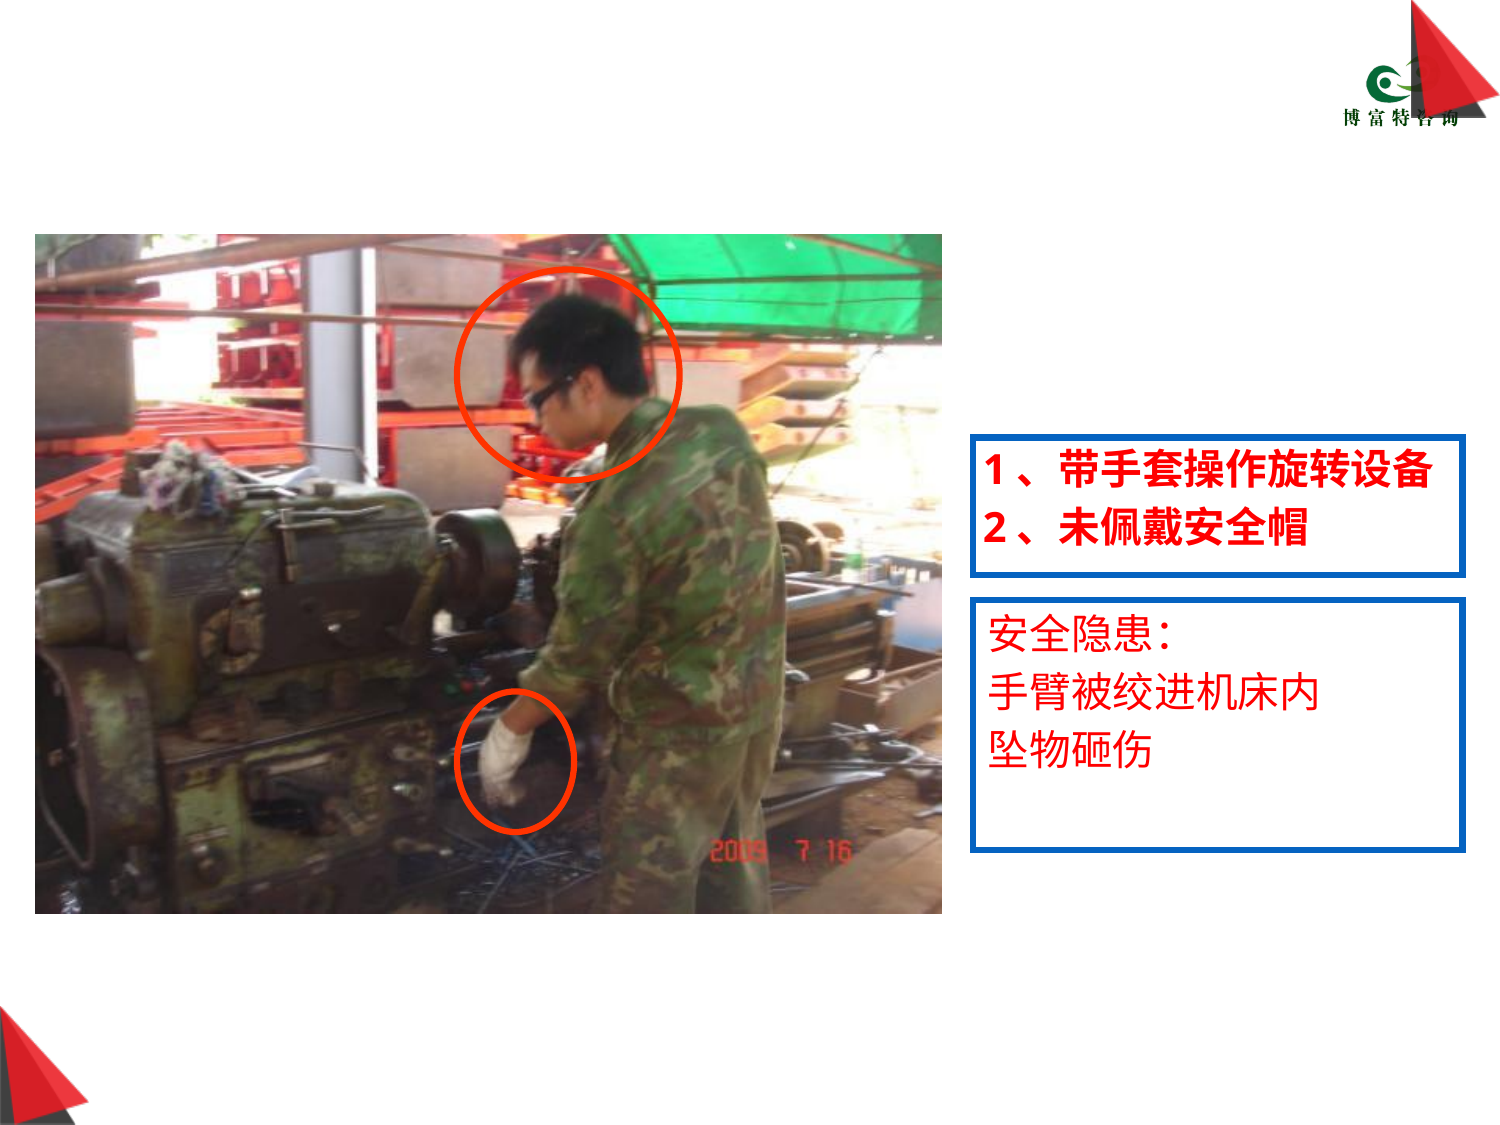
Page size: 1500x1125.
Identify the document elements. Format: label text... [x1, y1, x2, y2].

text_box 安全隐患： 手臂被绞进机床内 坠物砸伤 [972, 600, 1463, 850]
picture [1329, 0, 1500, 129]
text_box 1、带手套操作旋转设备 2、未佩戴安全帽 [972, 437, 1463, 575]
picture [35, 234, 942, 915]
picture [0, 1006, 89, 1125]
